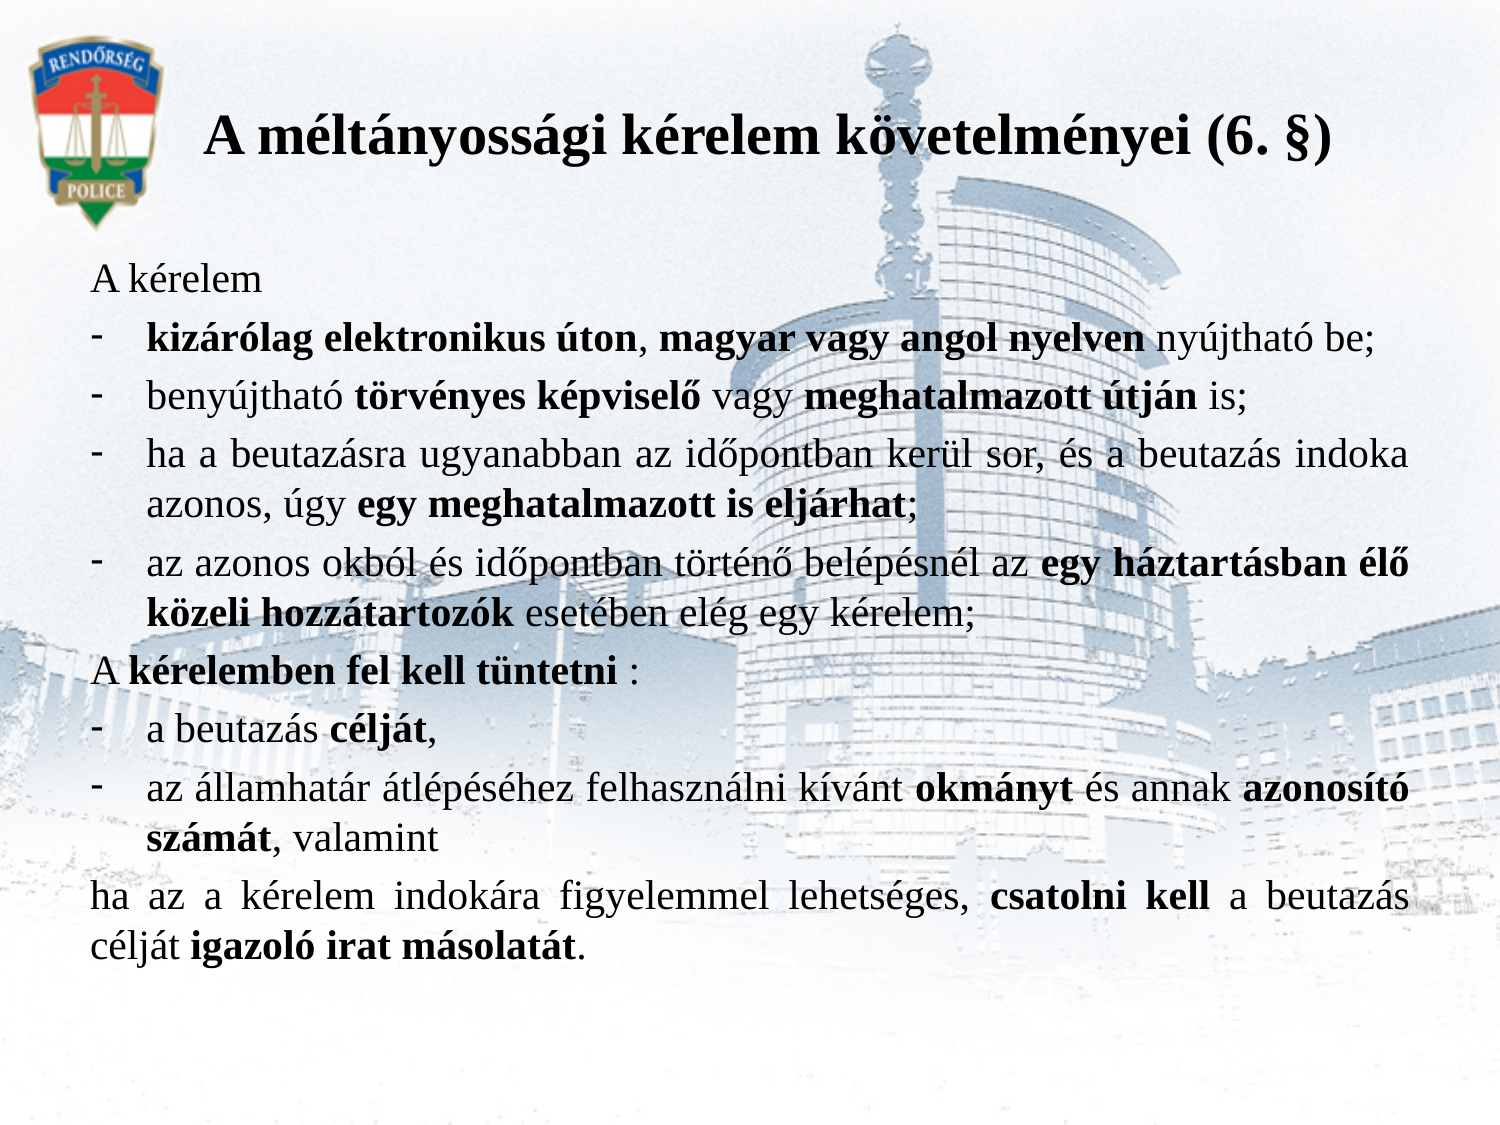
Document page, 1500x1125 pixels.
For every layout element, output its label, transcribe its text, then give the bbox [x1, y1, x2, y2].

title A méltányossági kérelem követelményei (6. §) [112, 54, 1425, 208]
picture [0, 0, 1500, 1125]
list A kérelem kizárólag elektronikus úton, magyar vagy angol nyelven nyújtható be; benyújtható törvényes képviselő vagy meghatalmazott útján is; ha a beutazásra ugyanabban az időpontban kerül sor, és a beutazás indoka azonos, úgy egy meghatalmazott is eljárhat; az azonos okból és időpontban történő belépésnél az egy háztartásban élő közeli hozzátartozók esetében elég egy kérelem; A kérelemben fel kell tüntetni : a beutazás célját, az államhatár átlépéséhez felhasználni kívánt okmányt és annak azonosító számát, valamint ha az a kérelem indokára figyelemmel lehetséges, csatolni kell a beutazás célját igazoló irat másolatát. [75, 243, 1425, 1005]
